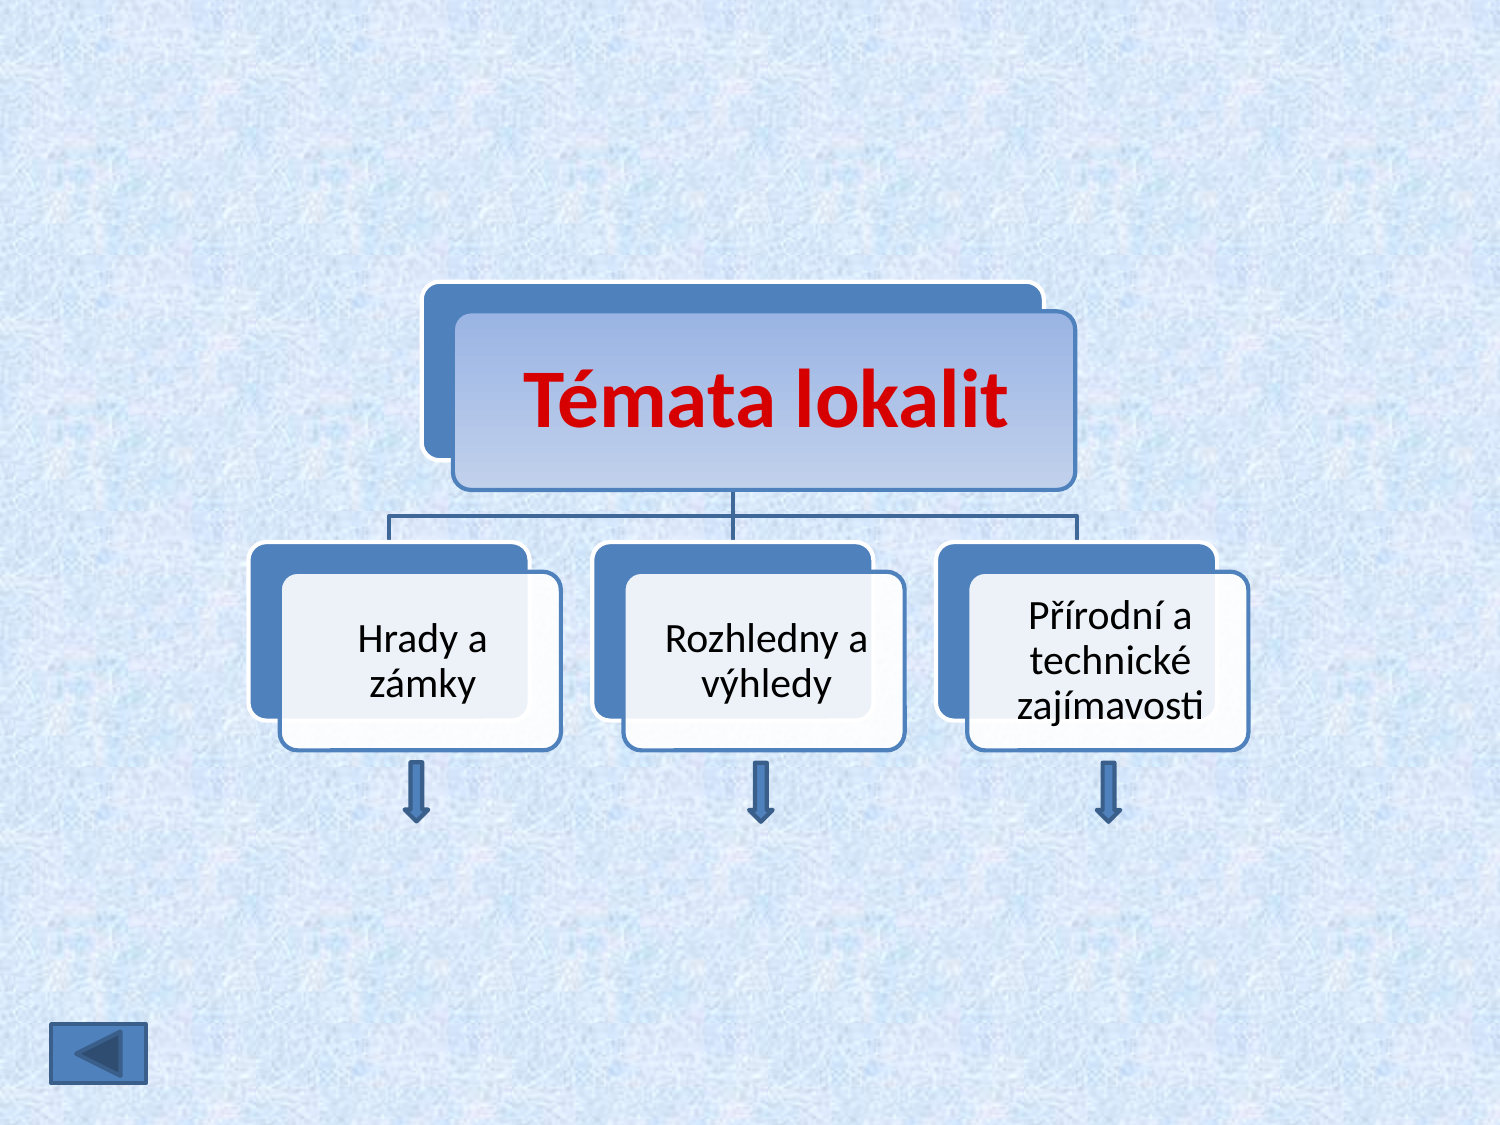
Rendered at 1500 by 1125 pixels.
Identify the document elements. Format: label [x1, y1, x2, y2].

picture [0, 0, 1500, 1125]
text_box [49, 1022, 148, 1085]
text_box [248, 143, 1249, 889]
